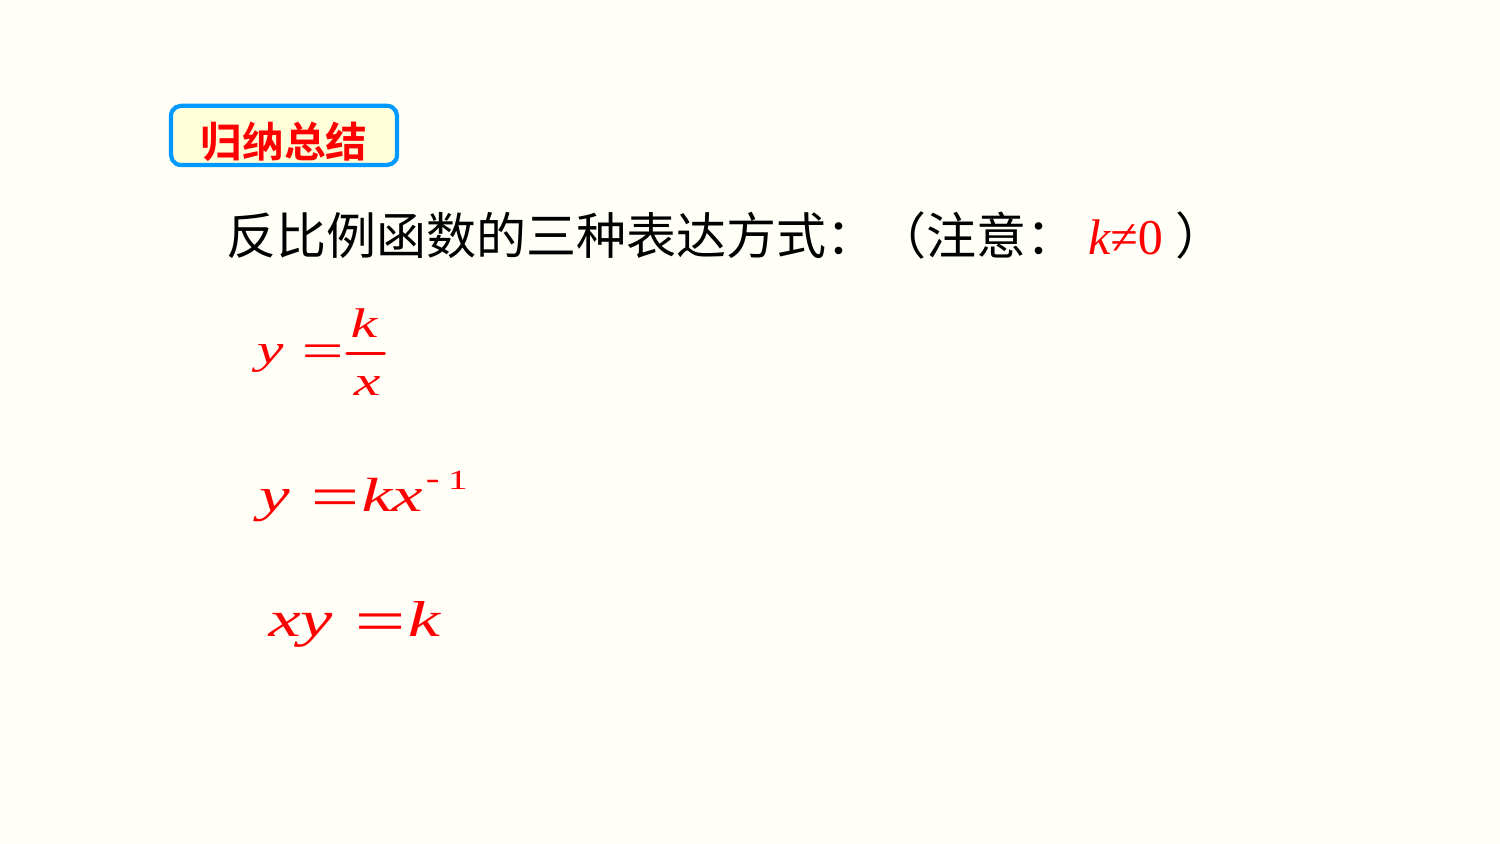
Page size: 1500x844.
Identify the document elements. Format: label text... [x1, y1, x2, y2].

text_box 归纳总结 [171, 105, 398, 166]
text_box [253, 589, 461, 658]
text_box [241, 297, 398, 406]
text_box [241, 459, 479, 532]
text_box 反比例函数的三种表达方式：（注意：k≠0） [211, 197, 1240, 272]
